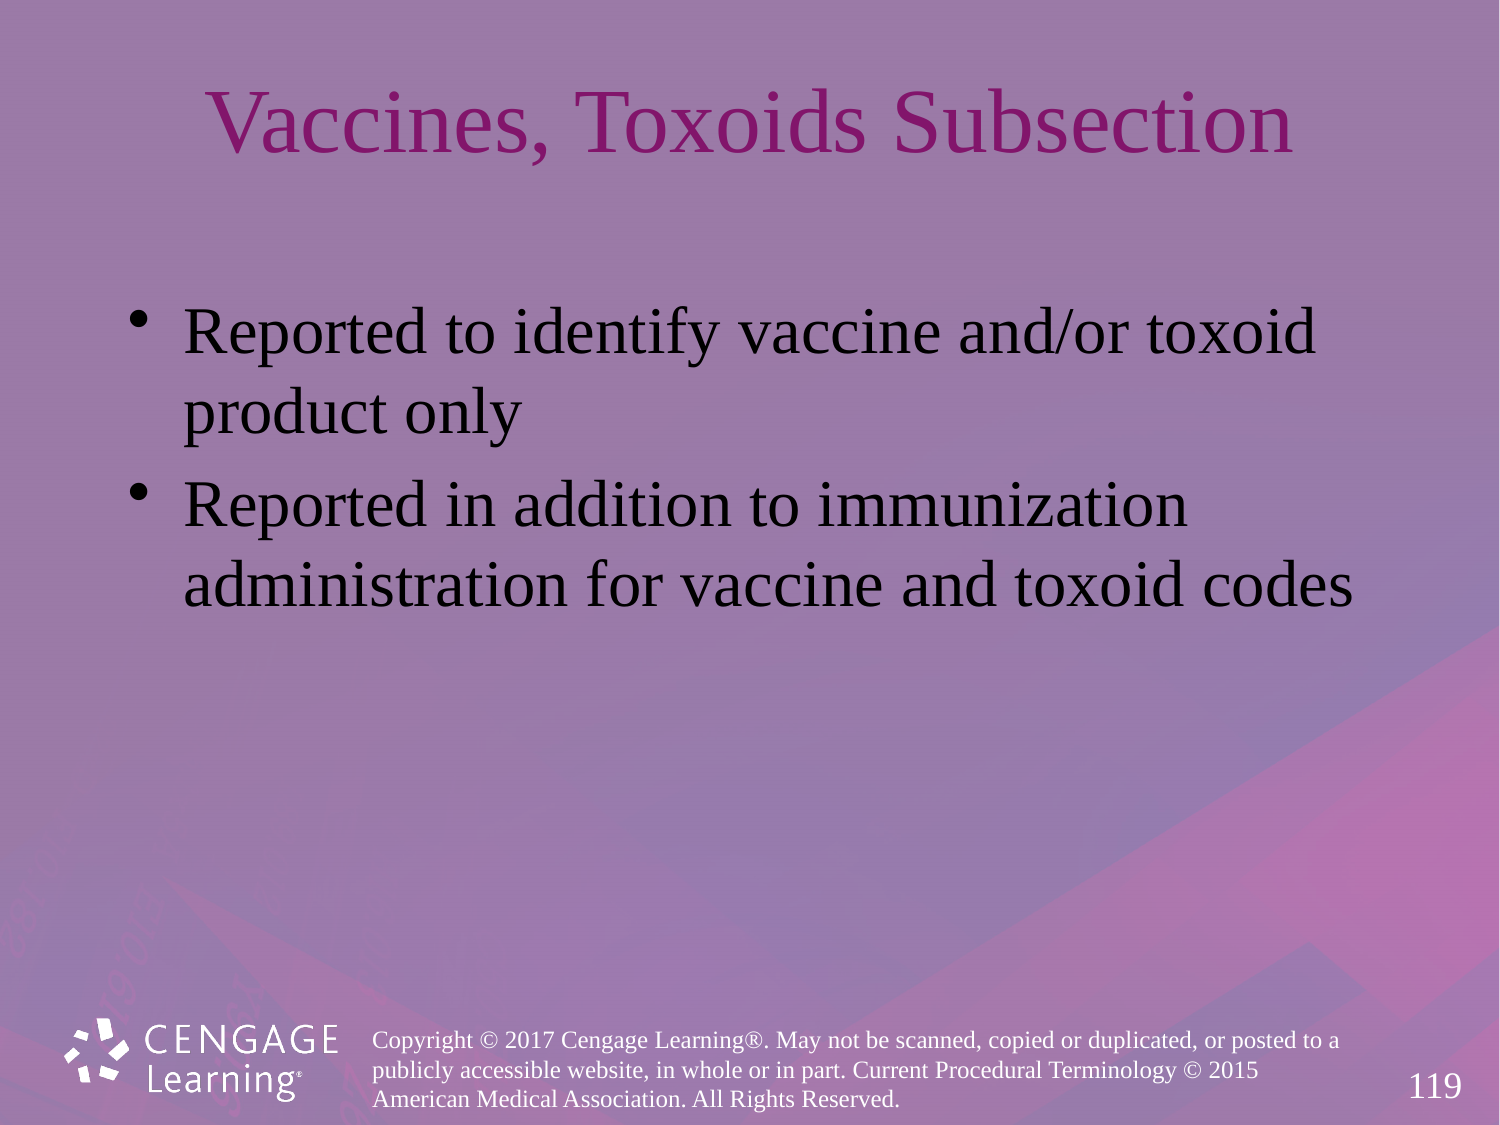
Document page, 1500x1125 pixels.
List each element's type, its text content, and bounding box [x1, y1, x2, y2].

list Reported to identify vaccine and/or toxoid product only Reported in addition to immunization administration for vaccine and toxoid codes [112, 278, 1388, 988]
picture [0, 0, 1500, 1125]
title Vaccines, Toxoids Subsection [112, 60, 1388, 278]
